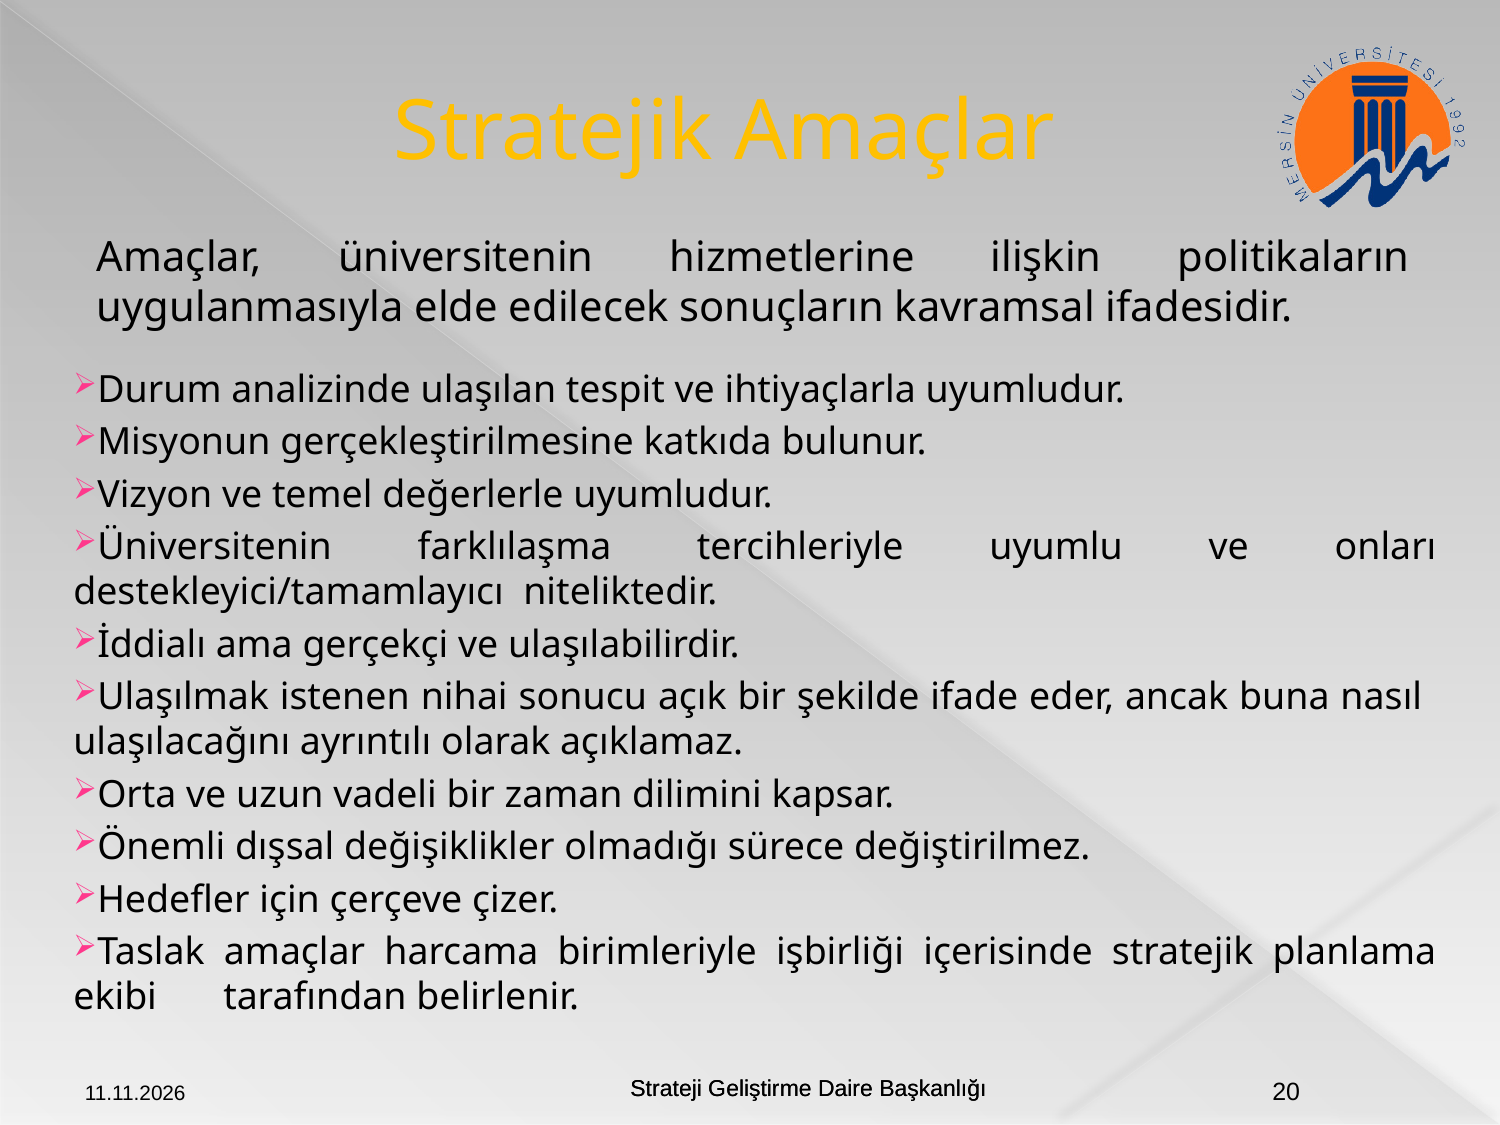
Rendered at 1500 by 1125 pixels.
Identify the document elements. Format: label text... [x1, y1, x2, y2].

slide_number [70, 1073, 421, 1113]
slide_number 20 [1245, 1073, 1328, 1113]
list Durum analizinde ulaşılan tespit ve ihtiyaçlarla uyumludur. Misyonun gerçekleştirilmesine katkıda bulunur. Vizyon ve temel değerlerle uyumludur. Üniversitenin farklılaşma tercihleriyle uyumlu ve onları destekleyici/tamamlayıcı niteliktedir. İddialı ama gerçekçi ve ulaşılabilirdir. Ulaşılmak istenen nihai sonucu açık bir şekilde ifade eder, ancak buna nasıl ulaşılacağını ayrıntılı olarak açıklamaz. Orta ve uzun vadeli bir zaman dilimini kapsar. Önemli dışsal değişiklikler olmadığı sürece değiştirilmez. Hedefler için çerçeve çizer. Taslak amaçlar harcama birimleriyle işbirliği içerisinde stratejik planlama ekibi tarafından belirlenir. [58, 304, 1453, 1073]
text_box Amaçlar, üniversitenin hizmetlerine ilişkin politikaların uygulanmasıyla elde edilecek sonuçların kavramsal ifadesidir. [82, 222, 1425, 304]
picture [1425, 46, 1465, 208]
title Stratejik Amaçlar [75, 11, 1425, 242]
